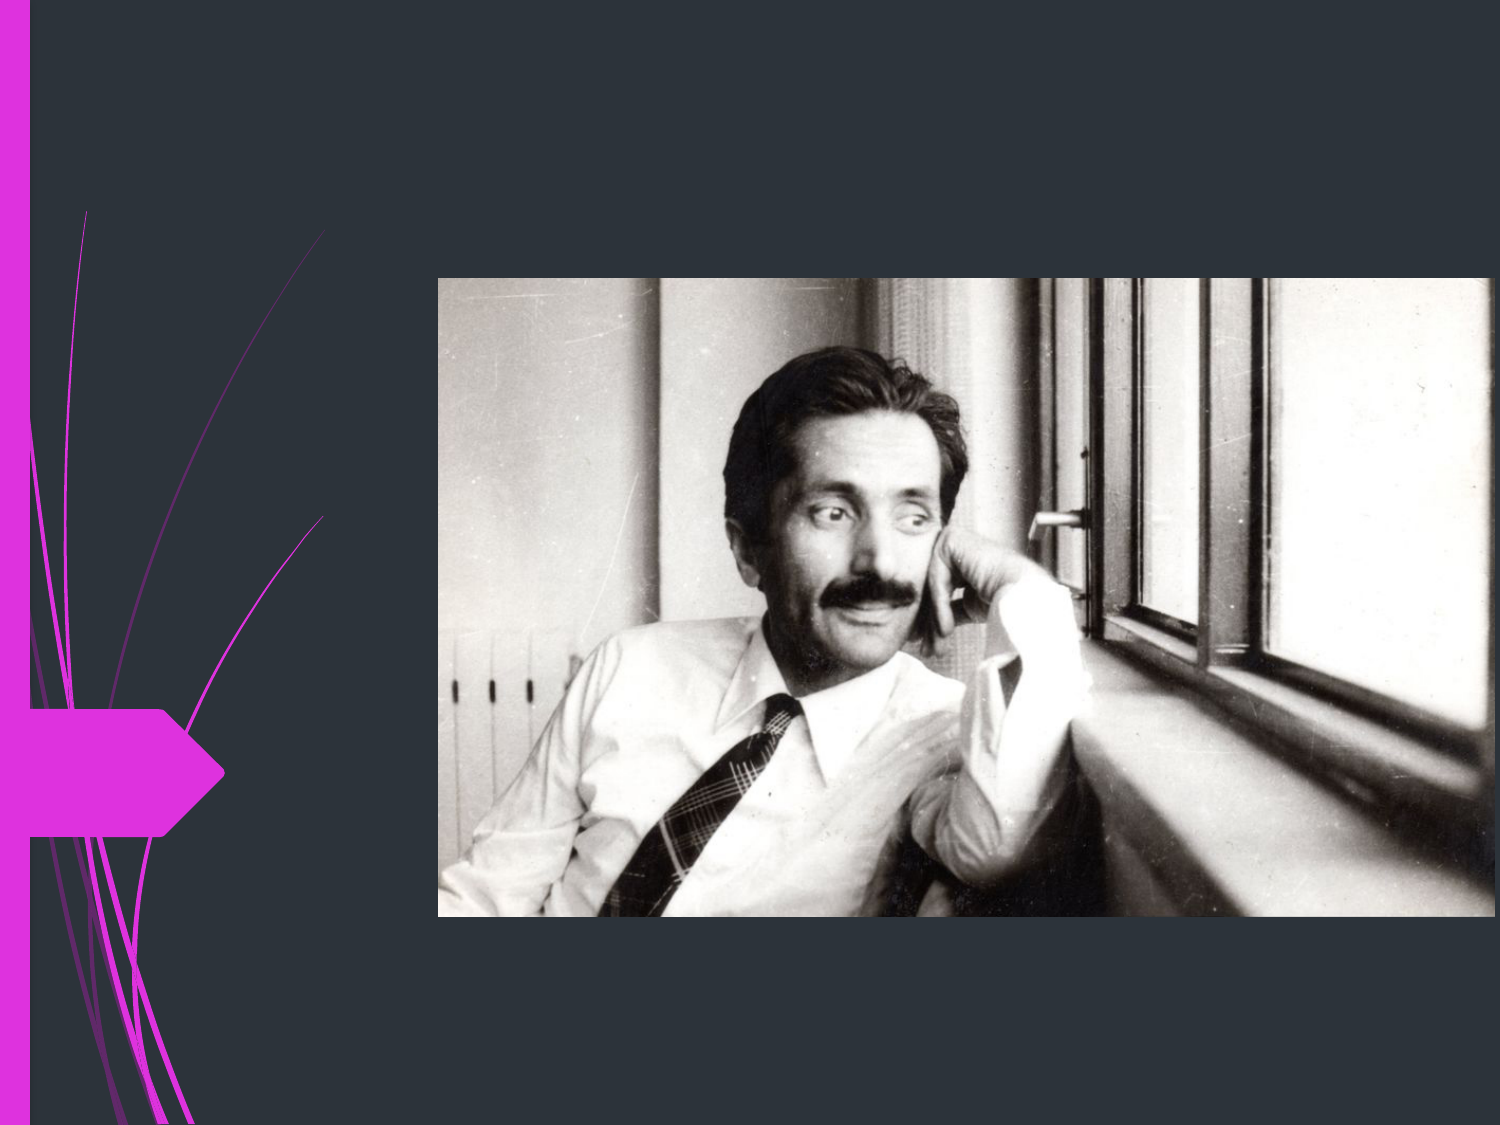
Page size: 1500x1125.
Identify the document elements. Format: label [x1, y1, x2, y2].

picture [438, 278, 1495, 918]
